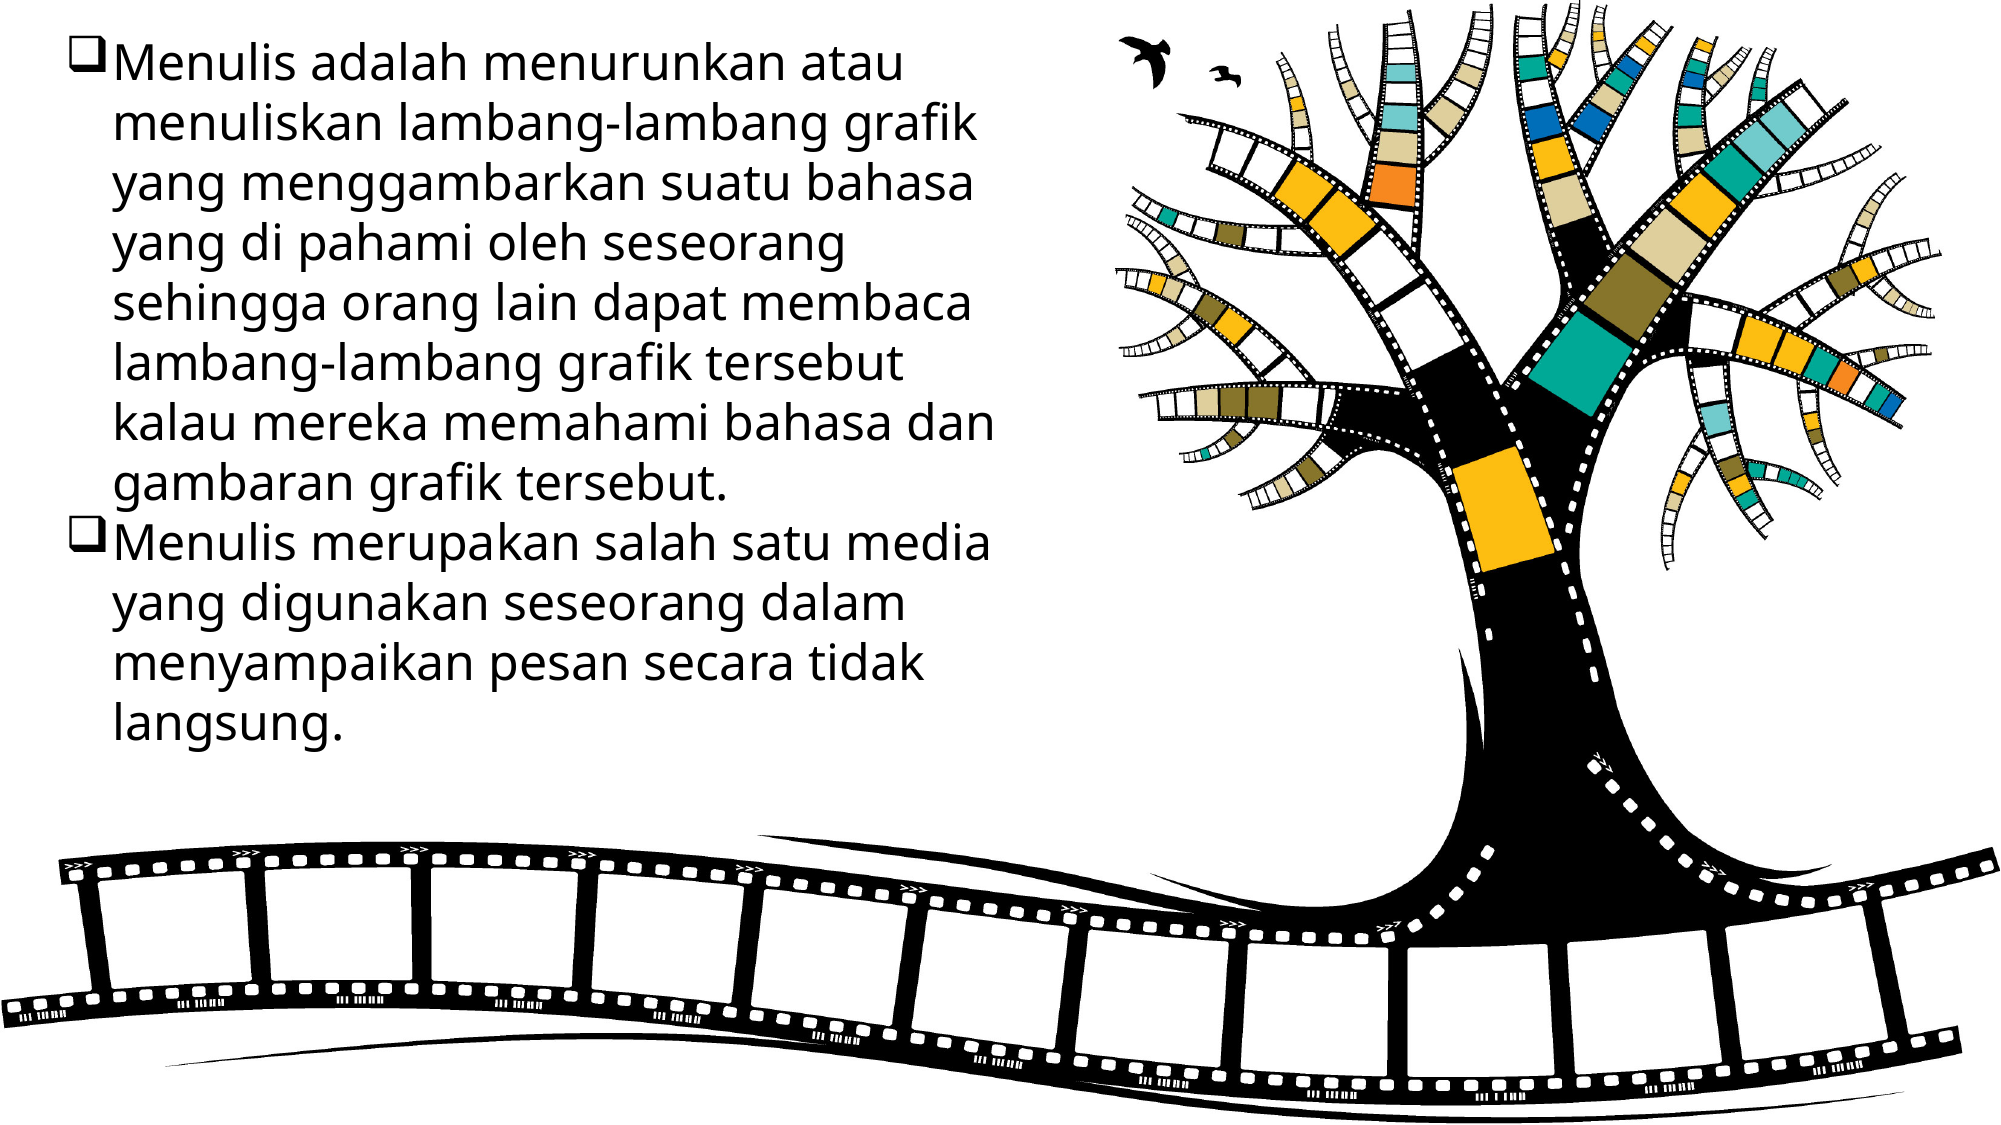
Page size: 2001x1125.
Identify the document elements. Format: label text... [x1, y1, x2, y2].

text_box Menulis adalah menurunkan atau menuliskan lambang-lambang grafik yang menggambarkan suatu bahasa yang di pahami oleh seseorang sehingga orang lain dapat membaca lambang-lambang grafik tersebut kalau mereka memahami bahasa dan gambaran grafik tersebut. Menulis merupakan salah satu media yang digunakan seseorang dalam menyampaikan pesan secara tidak langsung. [50, 23, 1046, 818]
picture [0, 0, 2001, 1125]
